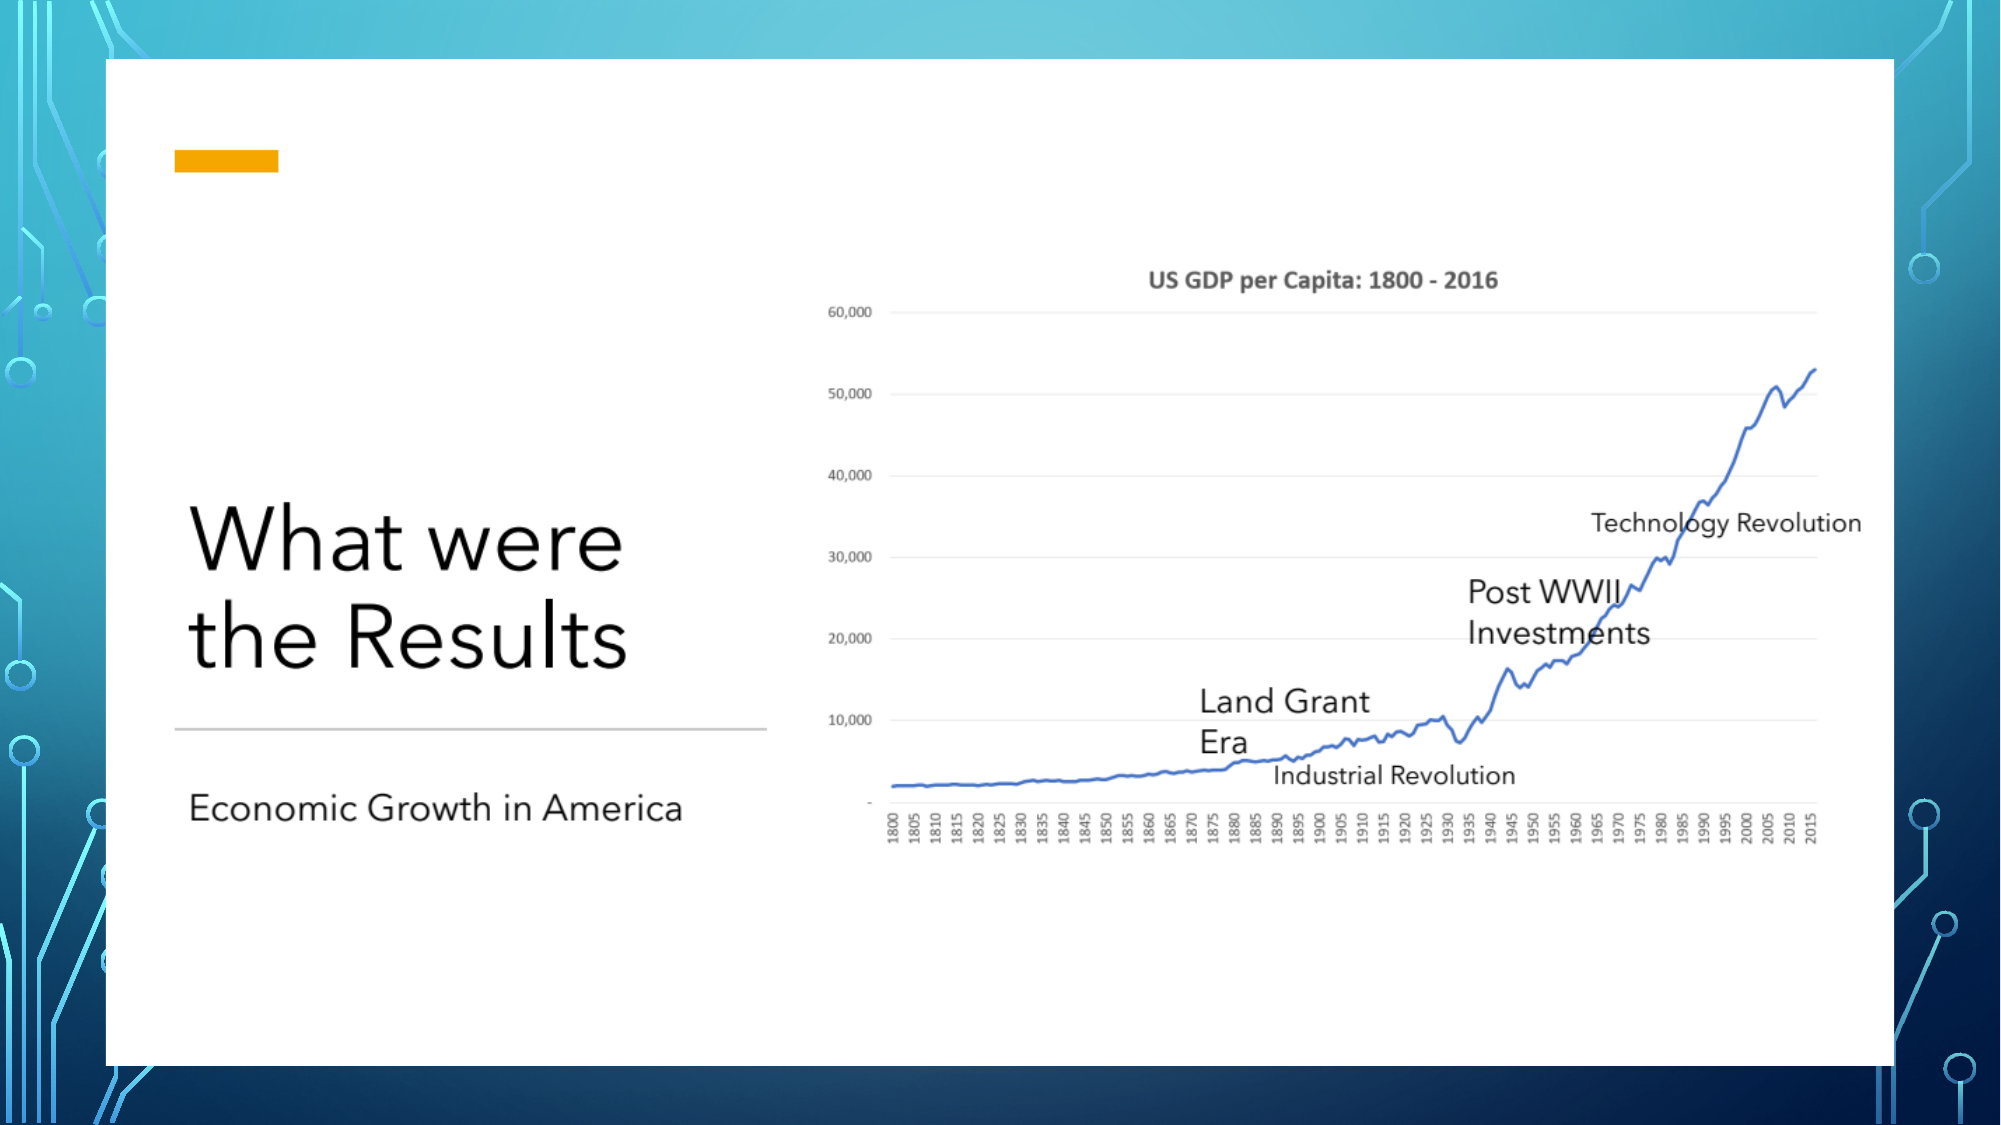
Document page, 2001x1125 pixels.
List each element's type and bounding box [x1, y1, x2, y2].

picture [105, 59, 1895, 1066]
